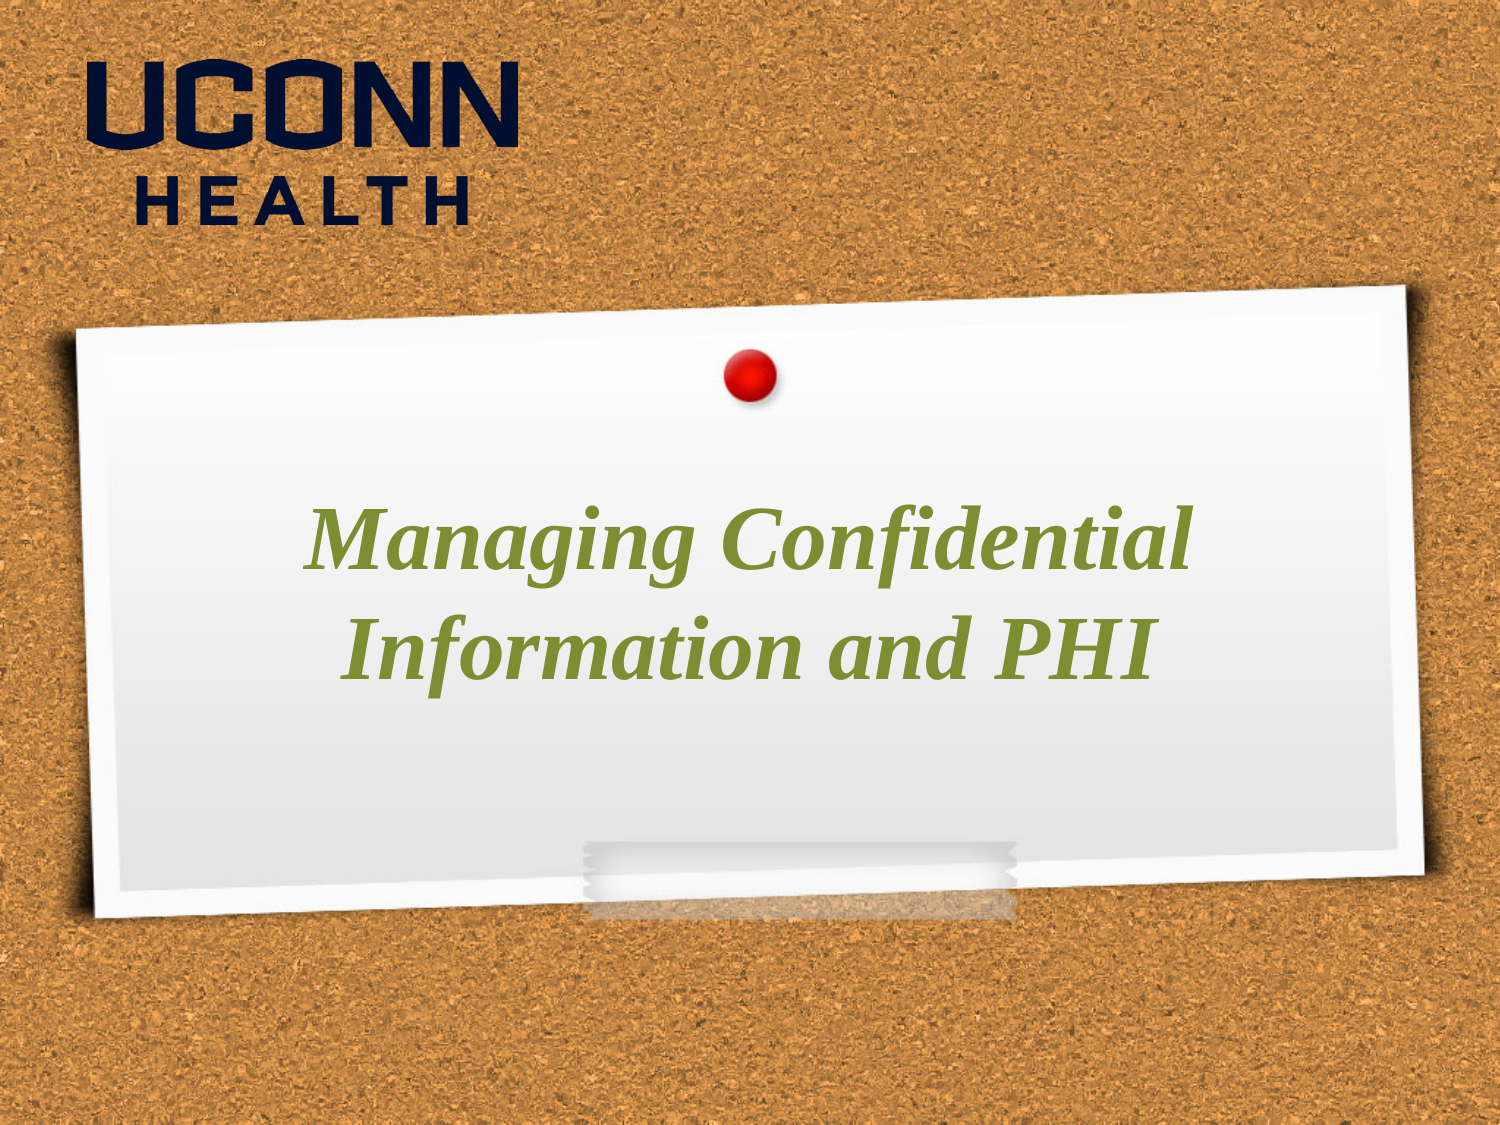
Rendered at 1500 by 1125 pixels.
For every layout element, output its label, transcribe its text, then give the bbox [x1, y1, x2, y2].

title Managing Confidential Information and PHI [99, 512, 1400, 663]
picture [0, 0, 1500, 1125]
